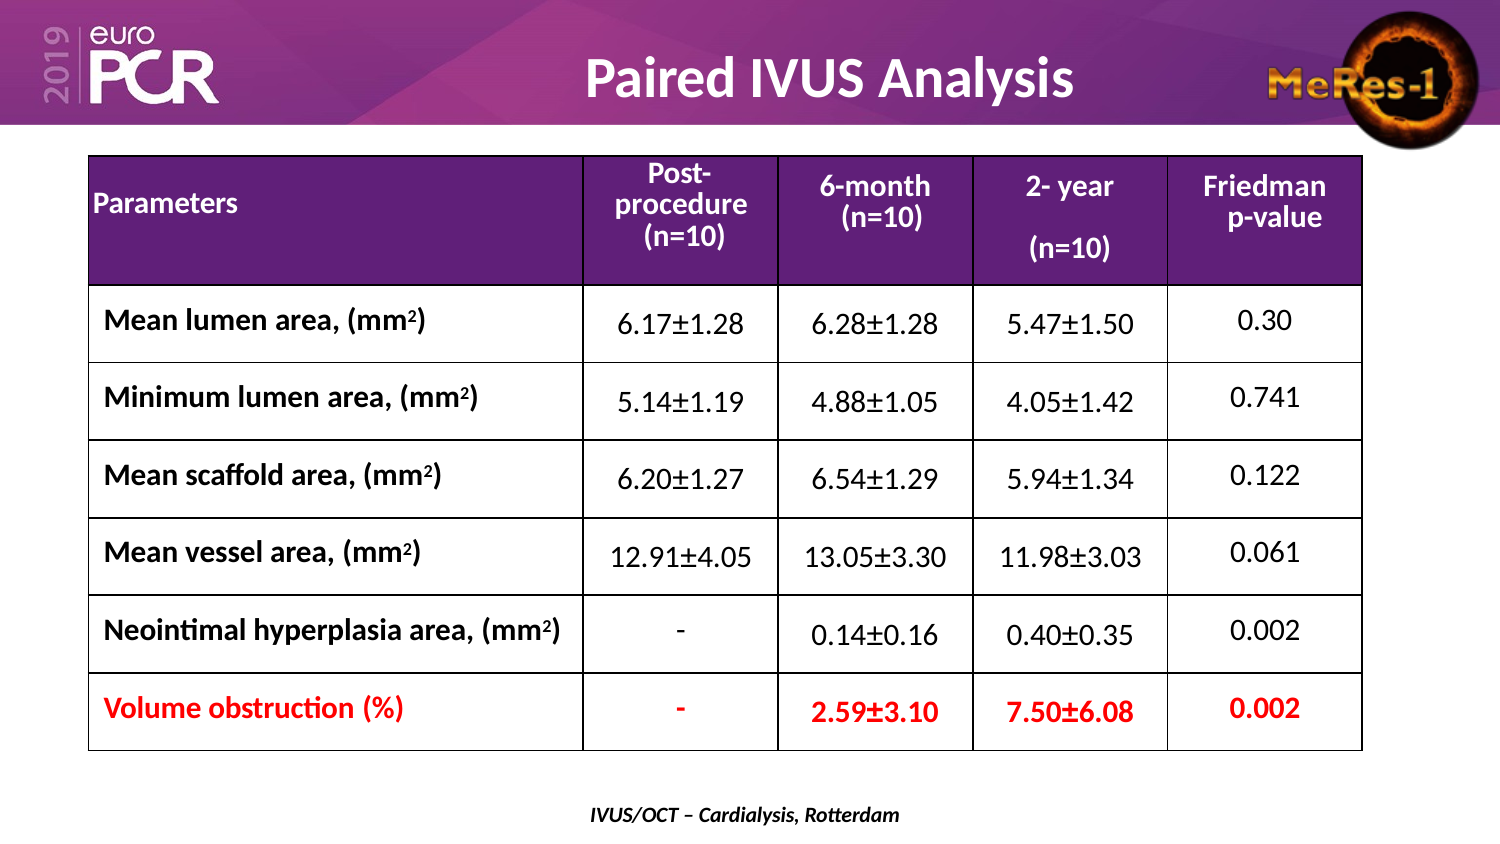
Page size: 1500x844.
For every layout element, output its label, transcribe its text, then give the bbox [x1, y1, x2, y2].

table_cell 6.28±1.28 [779, 286, 972, 362]
table_cell 6.17±1.28 [584, 286, 777, 362]
text_box [1266, 9, 1483, 153]
table_cell 12.91±4.05 [584, 519, 777, 594]
table_header 6-month (n=10) [779, 157, 972, 284]
table_cell Mean lumen area, (mm2) [89, 286, 582, 362]
table_cell 0.002 [1168, 596, 1361, 672]
table_cell 0.14±0.16 [779, 596, 972, 672]
table_cell Volume obstruction (%) [89, 674, 582, 750]
title Paired IVUS Analysis [583, 37, 1082, 155]
table_cell 0.061 [1168, 519, 1361, 594]
table_cell Mean vessel area, (mm2) [89, 519, 582, 594]
table_cell 6.54±1.29 [779, 441, 972, 517]
table_cell - [584, 674, 777, 750]
table_cell 7.50±6.08 [974, 674, 1167, 750]
table_cell 5.14±1.19 [584, 363, 777, 439]
table_cell 5.47±1.50 [974, 286, 1167, 362]
table_header Friedman p-value [1168, 157, 1361, 284]
table_cell - [584, 596, 777, 672]
table_cell 11.98±3.03 [974, 519, 1167, 594]
table_cell 13.05±3.30 [779, 519, 972, 594]
table_cell 6.20±1.27 [584, 441, 777, 517]
table_header 2- year (n=10) [974, 157, 1167, 284]
table_cell 0.002 [1168, 674, 1361, 750]
picture [0, 0, 1500, 125]
table_cell Mean scaffold area, (mm2) [89, 441, 582, 517]
table_header Post- procedure (n=10) [584, 157, 777, 284]
table_cell 2.59±3.10 [779, 674, 972, 750]
table_cell 0.122 [1168, 441, 1361, 517]
table_cell 0.40±0.35 [974, 596, 1167, 672]
text_box IVUS/OCT – Cardialysis, Rotterdam [588, 798, 910, 828]
table_cell 5.94±1.34 [974, 441, 1167, 517]
table_cell 4.88±1.05 [779, 363, 972, 439]
table_cell 4.05±1.42 [974, 363, 1167, 439]
table_header Parameters [89, 157, 582, 284]
table_cell 0.741 [1168, 363, 1361, 439]
table_cell Neointimal hyperplasia area, (mm2) [89, 596, 582, 672]
table_cell 0.30 [1168, 286, 1361, 362]
table_cell Minimum lumen area, (mm2) [89, 363, 582, 439]
